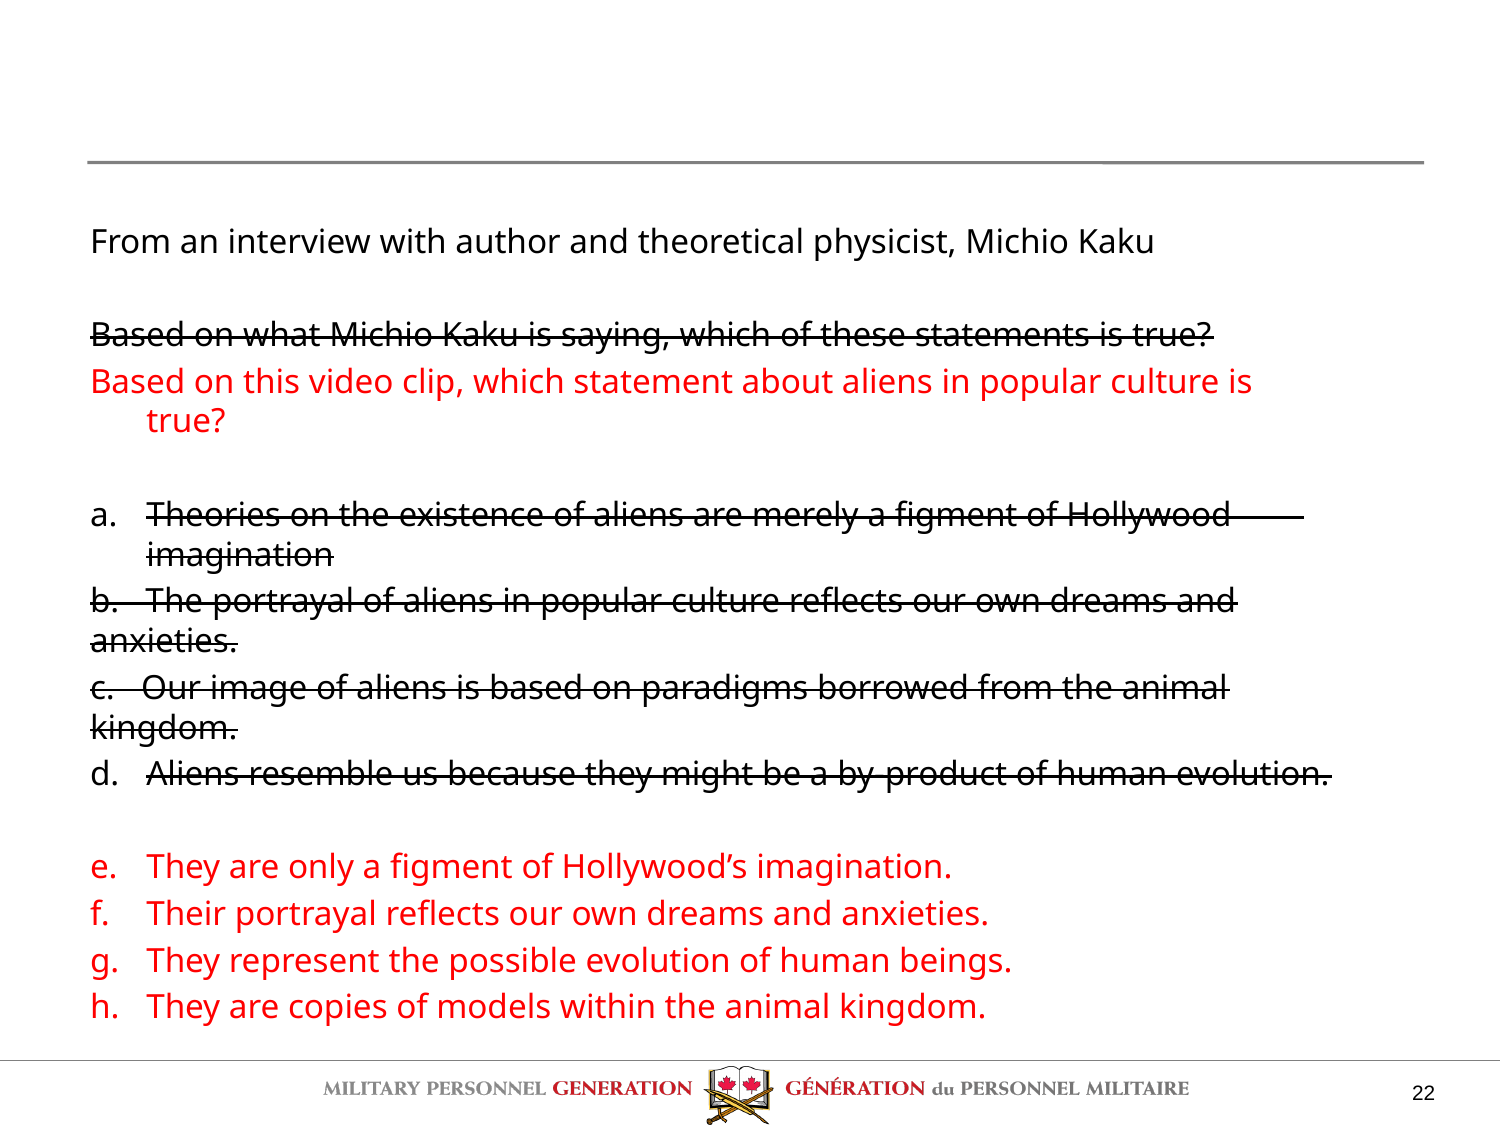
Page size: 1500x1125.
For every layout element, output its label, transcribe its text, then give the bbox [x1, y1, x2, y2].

picture [323, 1066, 1189, 1125]
list From an interview with author and theoretical physicist, Michio Kaku Based on what Michio Kaku is saying, which of these statements is true? Based on this video clip, which statement about aliens in popular culture is true? Theories on the existence of aliens are merely a figment of Hollywood imagination b. The portrayal of aliens in popular culture reflects our own dreams and anxieties. c. Our image of aliens is based on paradigms borrowed from the animal kingdom. Aliens resemble us because they might be a by-product of human evolution. They are only a figment of Hollywood’s imagination. Their portrayal reflects our own dreams and anxieties. They represent the possible evolution of human beings. They are copies of models within the animal kingdom. [75, 212, 1350, 938]
slide_number 22 [1137, 1071, 1451, 1125]
